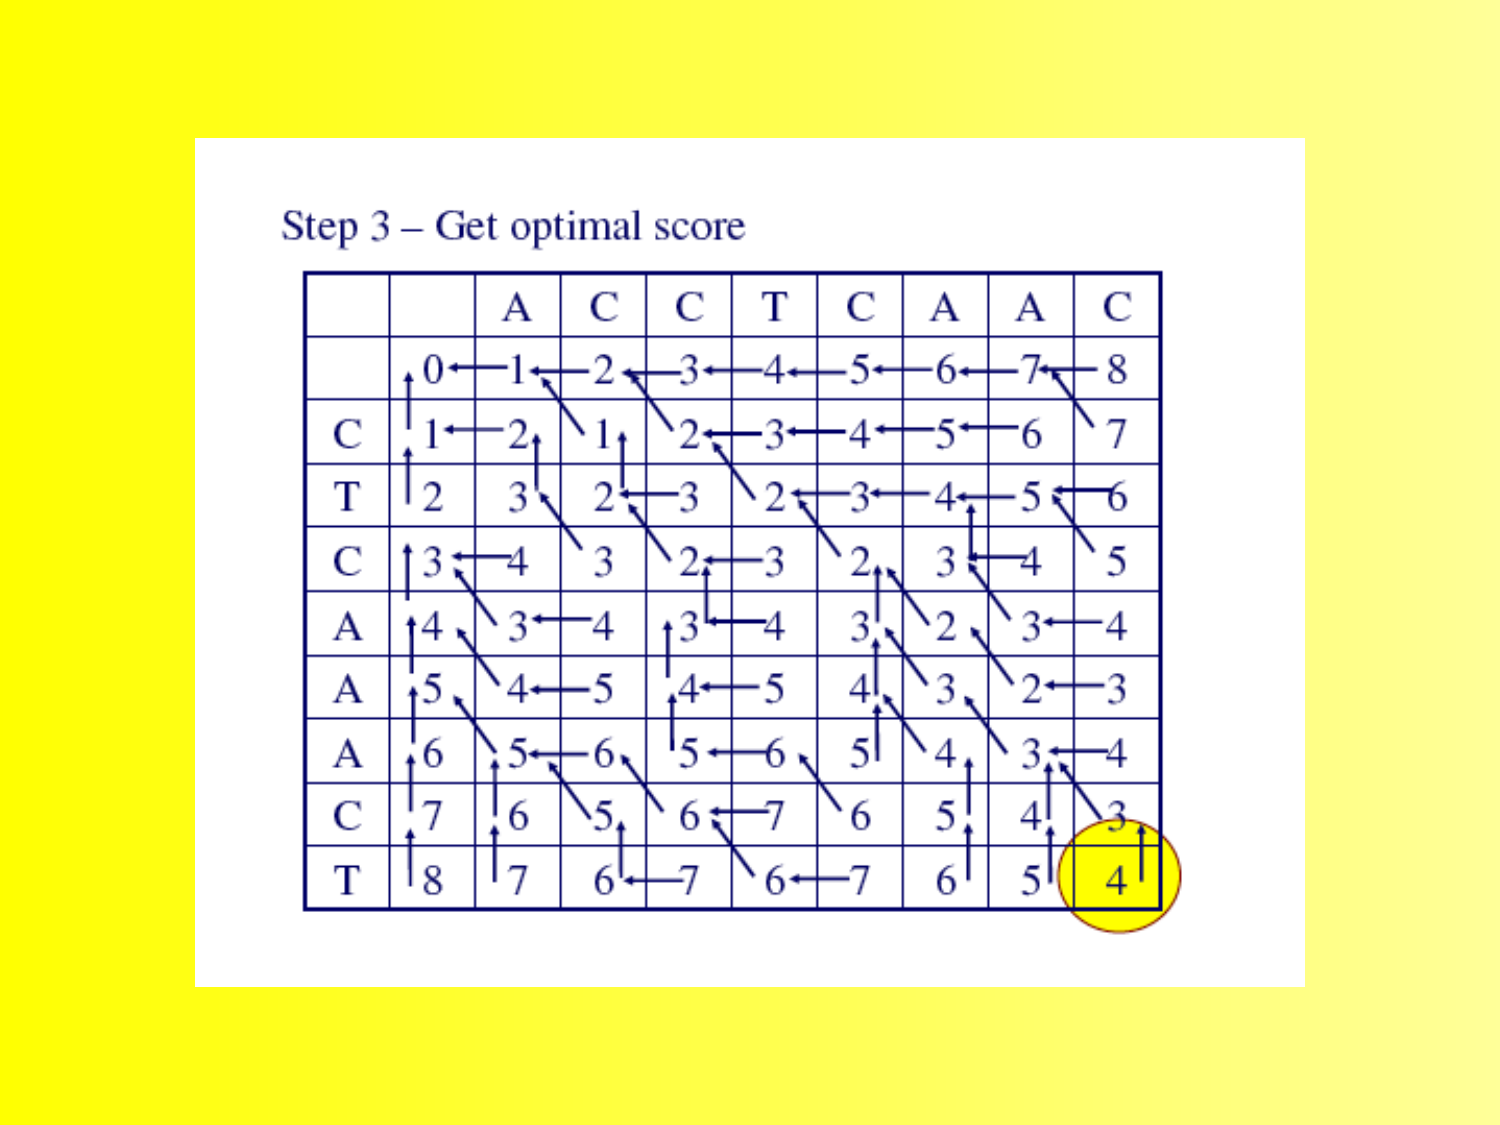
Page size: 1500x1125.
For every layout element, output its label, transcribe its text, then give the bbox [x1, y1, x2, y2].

text_box ancestor [498, 0, 503, 134]
picture [195, 138, 1305, 987]
slide_number 5 [352, 0, 356, 134]
slide_number 5 [352, 998, 356, 1125]
text_box ancestor [498, 998, 503, 1125]
